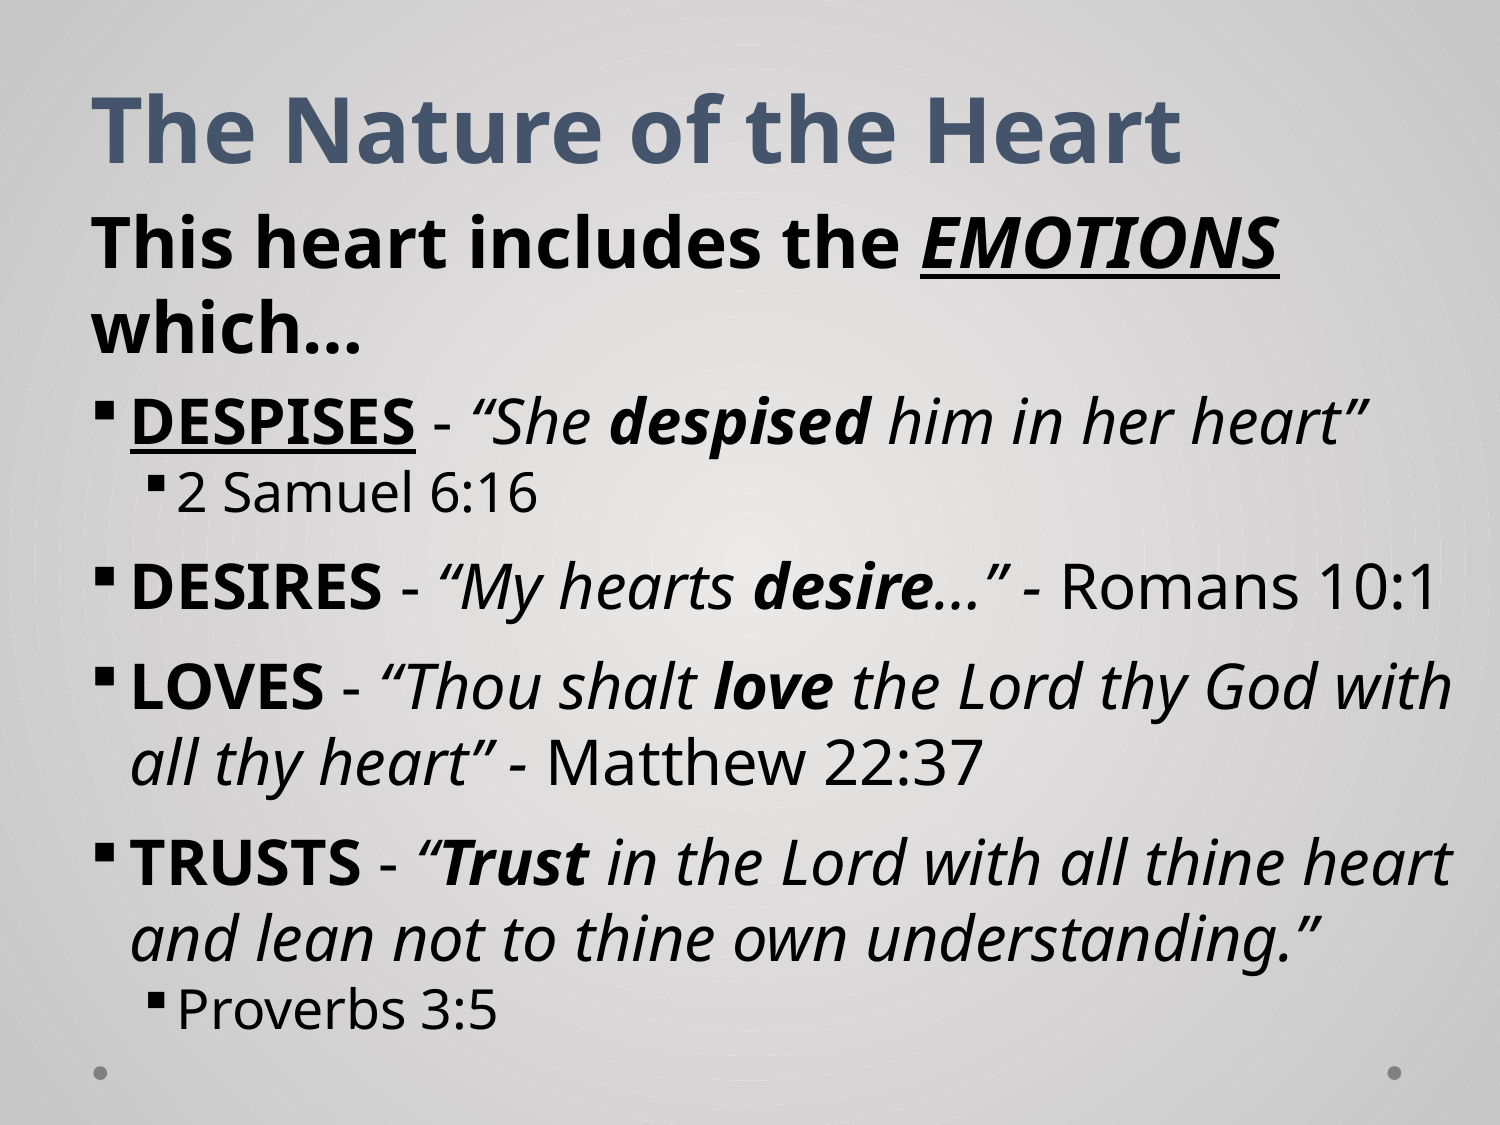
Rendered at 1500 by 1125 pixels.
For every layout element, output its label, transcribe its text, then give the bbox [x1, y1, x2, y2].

title The Nature of the Heart [75, 0, 1425, 189]
list This heart includes the EMOTIONS which… DESPISES - “She despised him in her heart” 2 Samuel 6:16 DESIRES - “My hearts desire…” - Romans 10:1 LOVES - “Thou shalt love the Lord thy God with all thy heart” - Matthew 22:37 TRUSTS - “Trust in the Lord with all thine heart and lean not to thine own understanding.” Proverbs 3:5 [75, 189, 1475, 1083]
